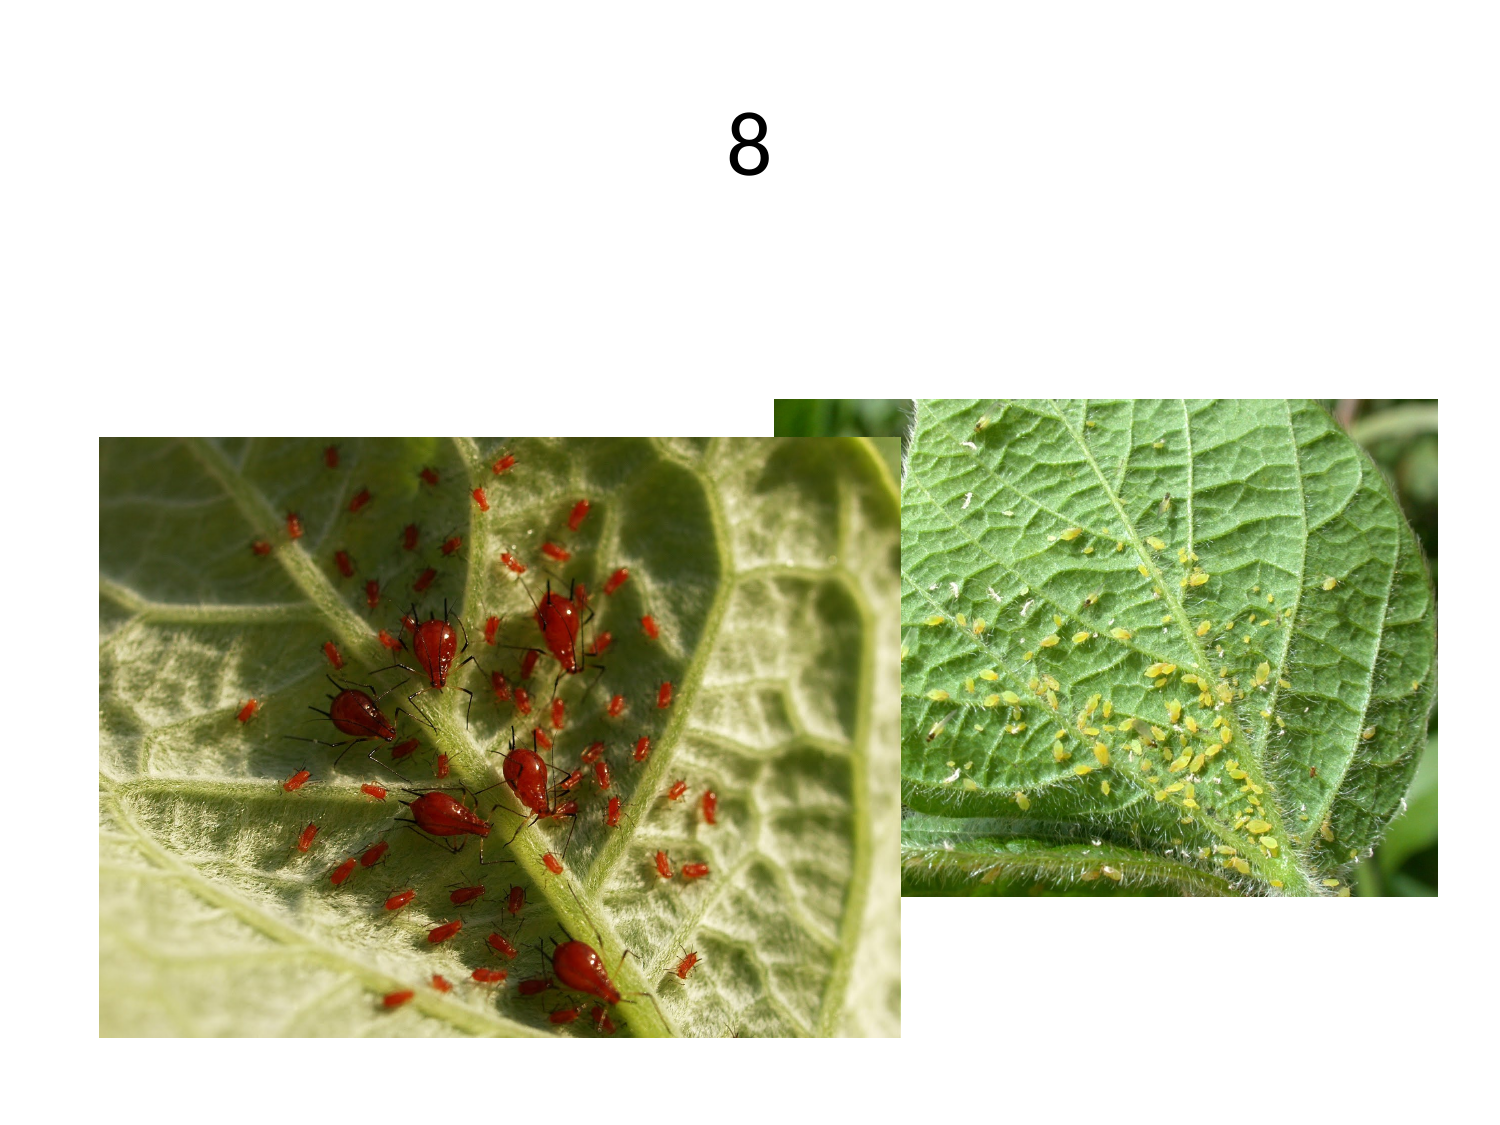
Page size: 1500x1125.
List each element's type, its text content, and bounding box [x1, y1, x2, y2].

picture [99, 399, 1438, 1038]
title 8 [75, 45, 1425, 233]
